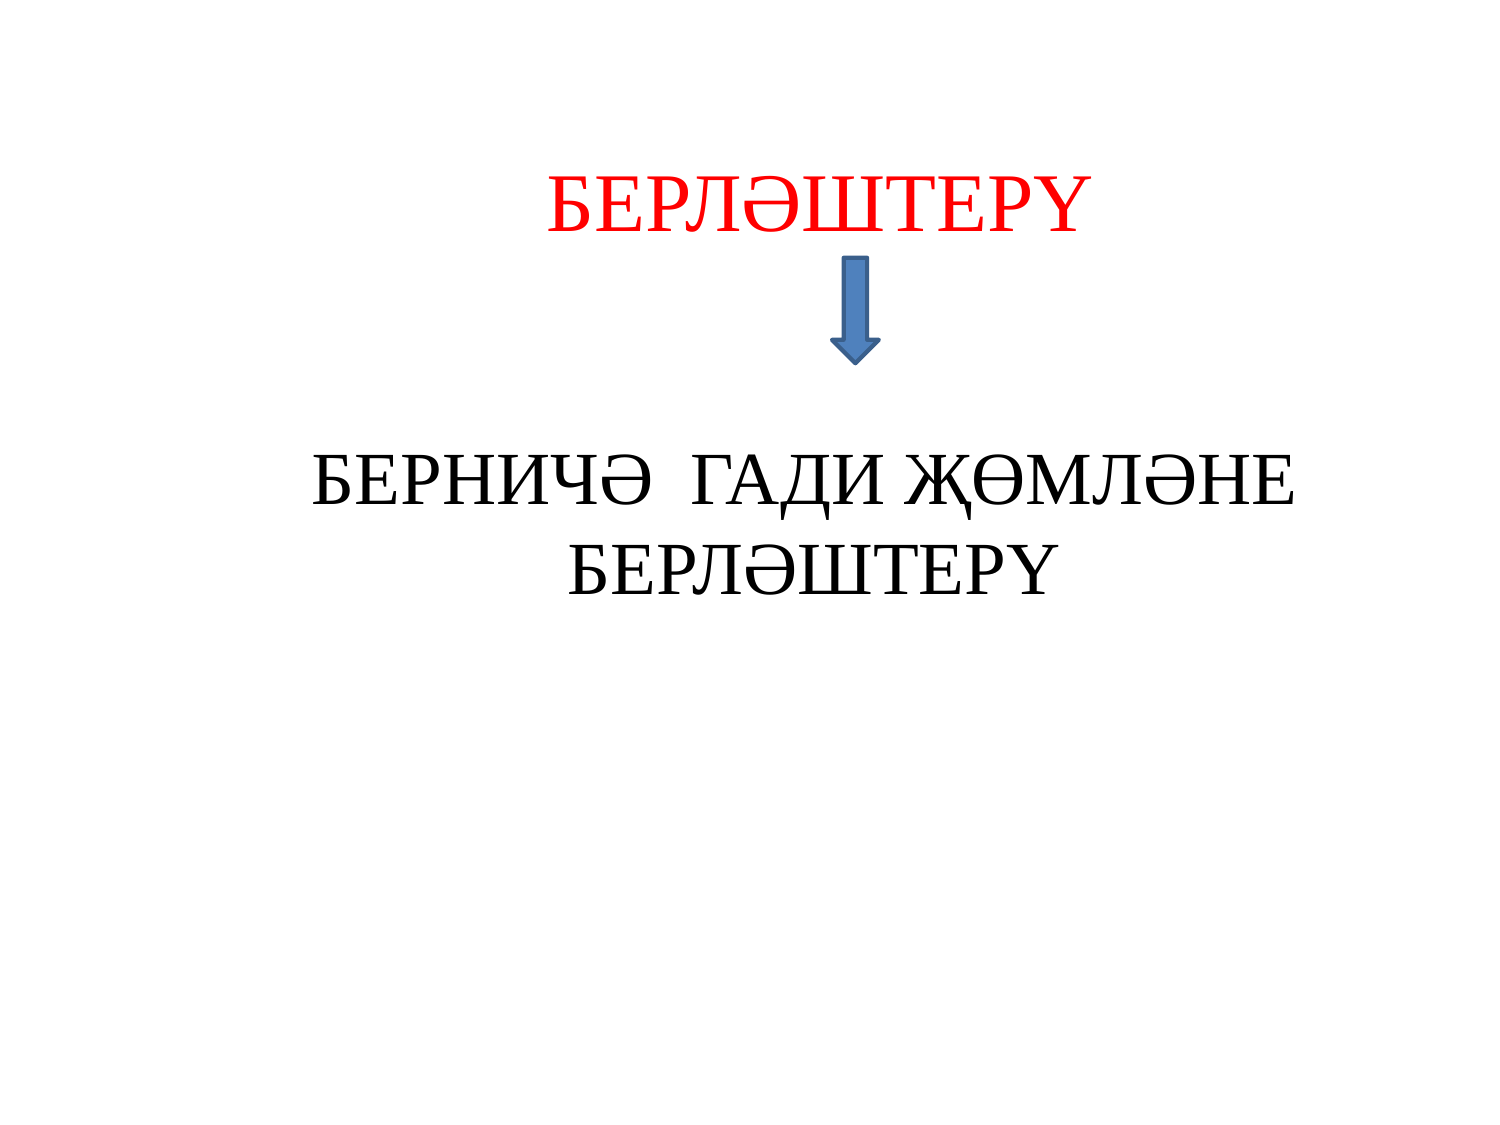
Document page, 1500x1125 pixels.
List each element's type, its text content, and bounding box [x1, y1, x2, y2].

text_box БЕРЛӘШТЕРҮ [257, 140, 1383, 256]
text_box БЕРНИЧӘ ГАДИ ҖӨМЛӘНЕ БЕРЛӘШТЕРҮ [199, 421, 1430, 617]
text_box [830, 255, 881, 366]
